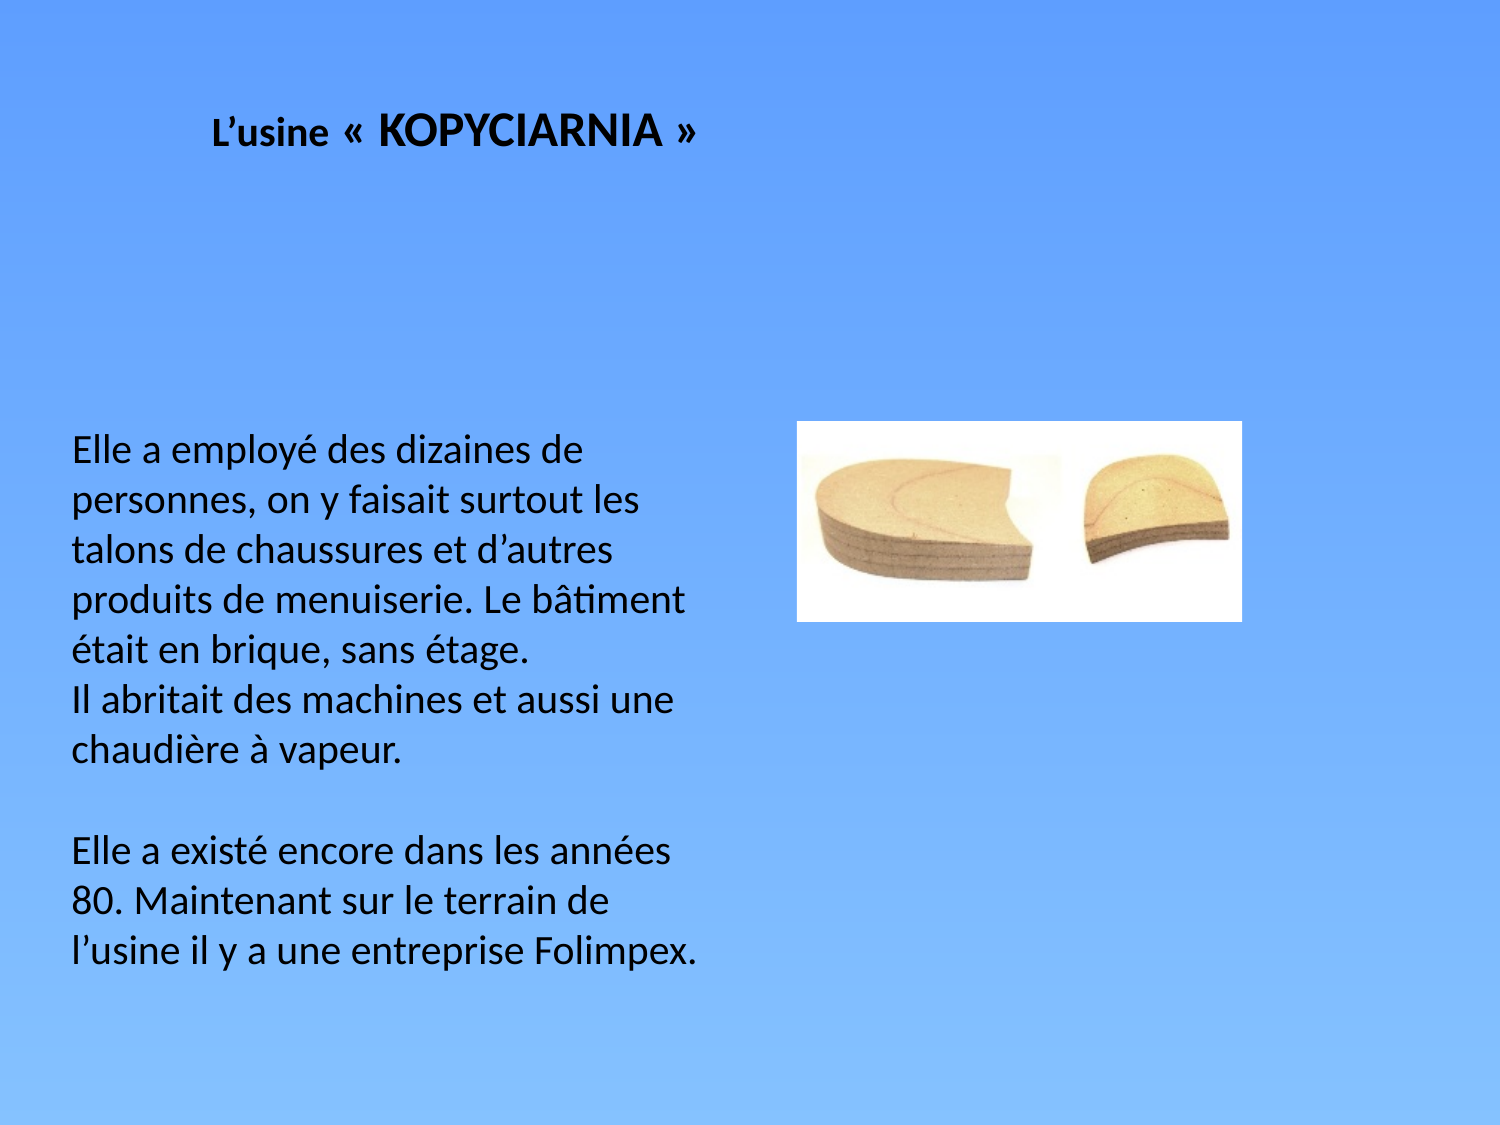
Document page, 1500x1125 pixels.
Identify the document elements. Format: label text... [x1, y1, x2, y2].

picture [796, 421, 1243, 622]
list Elle a employé des dizaines de personnes, on y faisait surtout les talons de chaussures et d’autres produits de menuiserie. Le bâtiment était en brique, sans étage. Il abritait des machines et aussi une chaudière à vapeur. Elle a existé encore dans les années 80. Maintenant sur le terrain de l’usine il y a une entreprise Folimpex. [0, 269, 739, 1125]
list [761, 356, 1425, 1005]
list L’usine « KOPYCIARNIA » [46, 58, 1231, 164]
